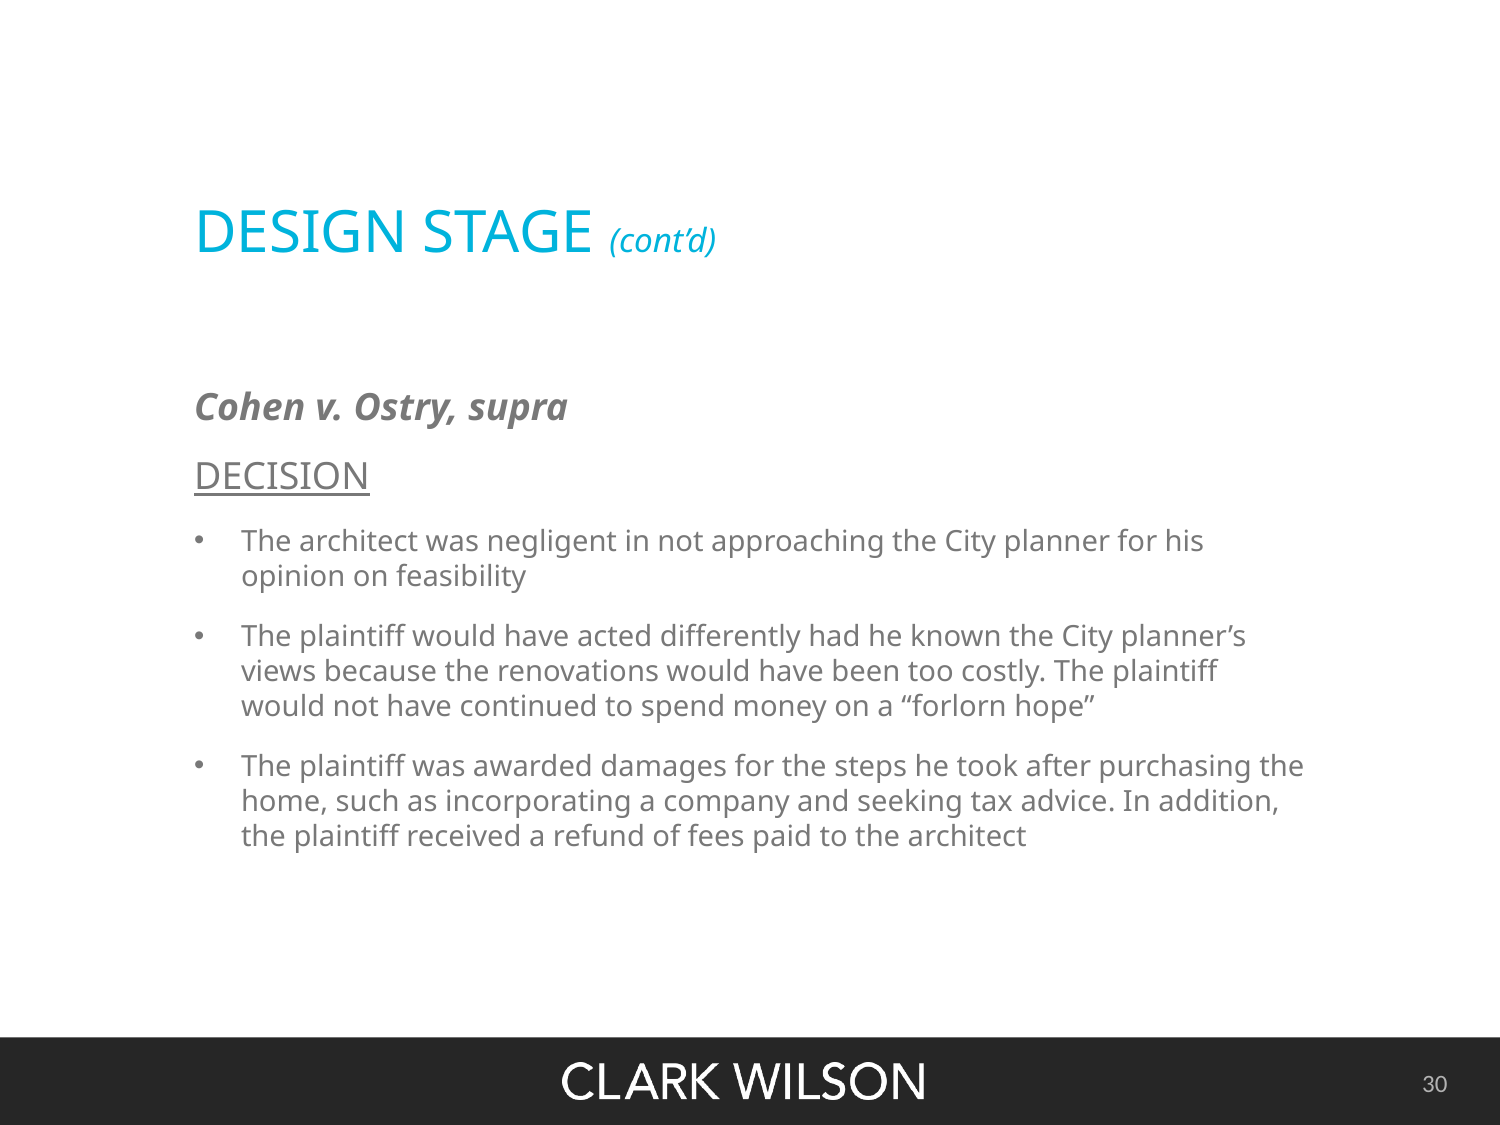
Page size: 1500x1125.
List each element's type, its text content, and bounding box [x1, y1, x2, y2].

slide_number 30 [1112, 1052, 1463, 1113]
list Cohen v. Ostry, supra DECISION The architect was negligent in not approaching the City planner for his opinion on feasibility The plaintiff would have acted differently had he known the City planner’s views because the renovations would have been too costly. The plaintiff would not have continued to spend money on a “forlorn hope” The plaintiff was awarded damages for the steps he took after purchasing the home, such as incorporating a company and seeking tax advice. In addition, the plaintiff received a refund of fees paid to the architect [179, 375, 1325, 1025]
title DESIGN STAGE (cont’d) [179, 95, 1363, 363]
picture [562, 1062, 926, 1100]
